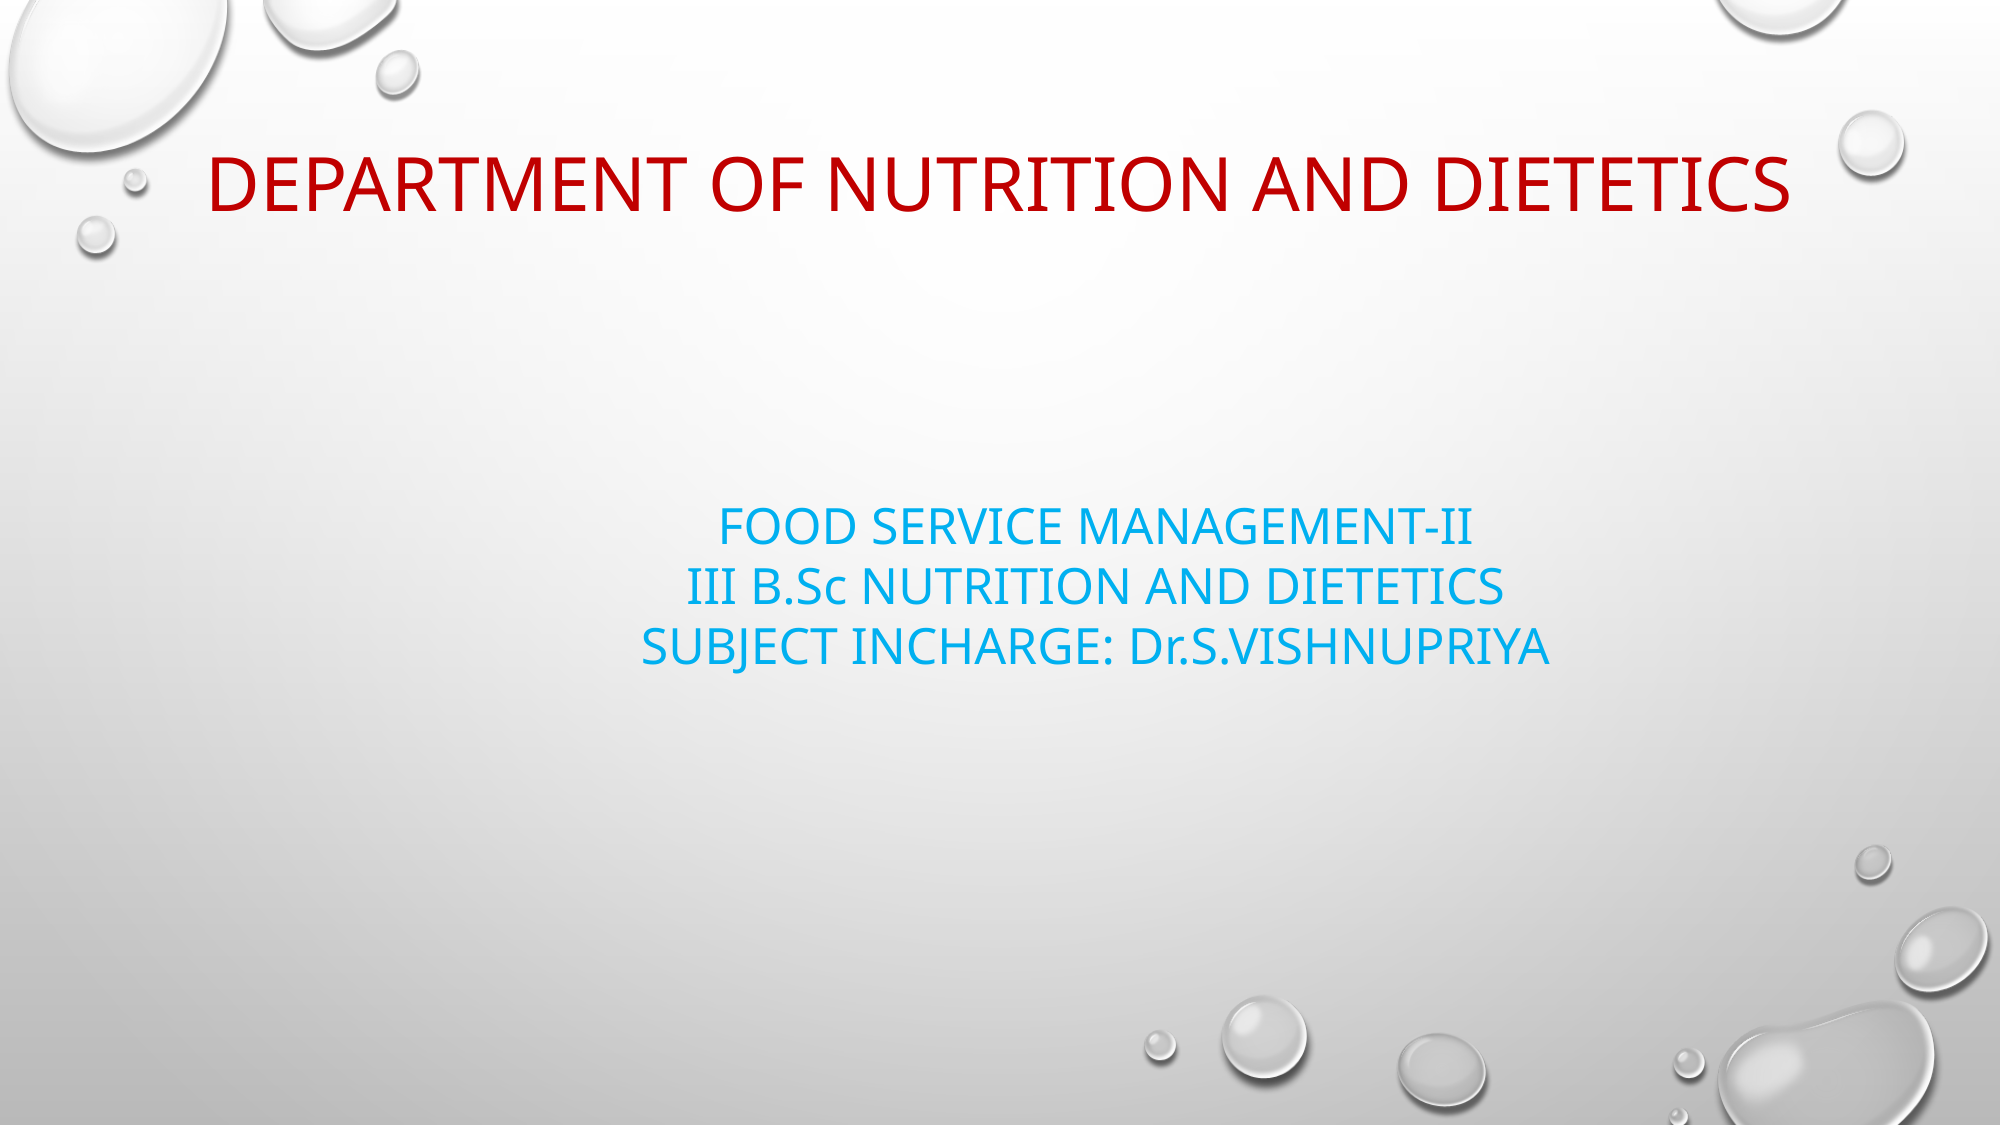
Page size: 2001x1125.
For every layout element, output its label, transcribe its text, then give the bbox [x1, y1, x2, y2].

title DEPARTMENT OF NUTRITION AND DIETETICS [149, 101, 1851, 364]
picture [0, 0, 2000, 1125]
text_box FOOD SERVICE MANAGEMENT-II III B.Sc NUTRITION AND DIETETICS SUBJECT INCHARGE: Dr.S.VISHNUPRIYA [500, 486, 1692, 682]
